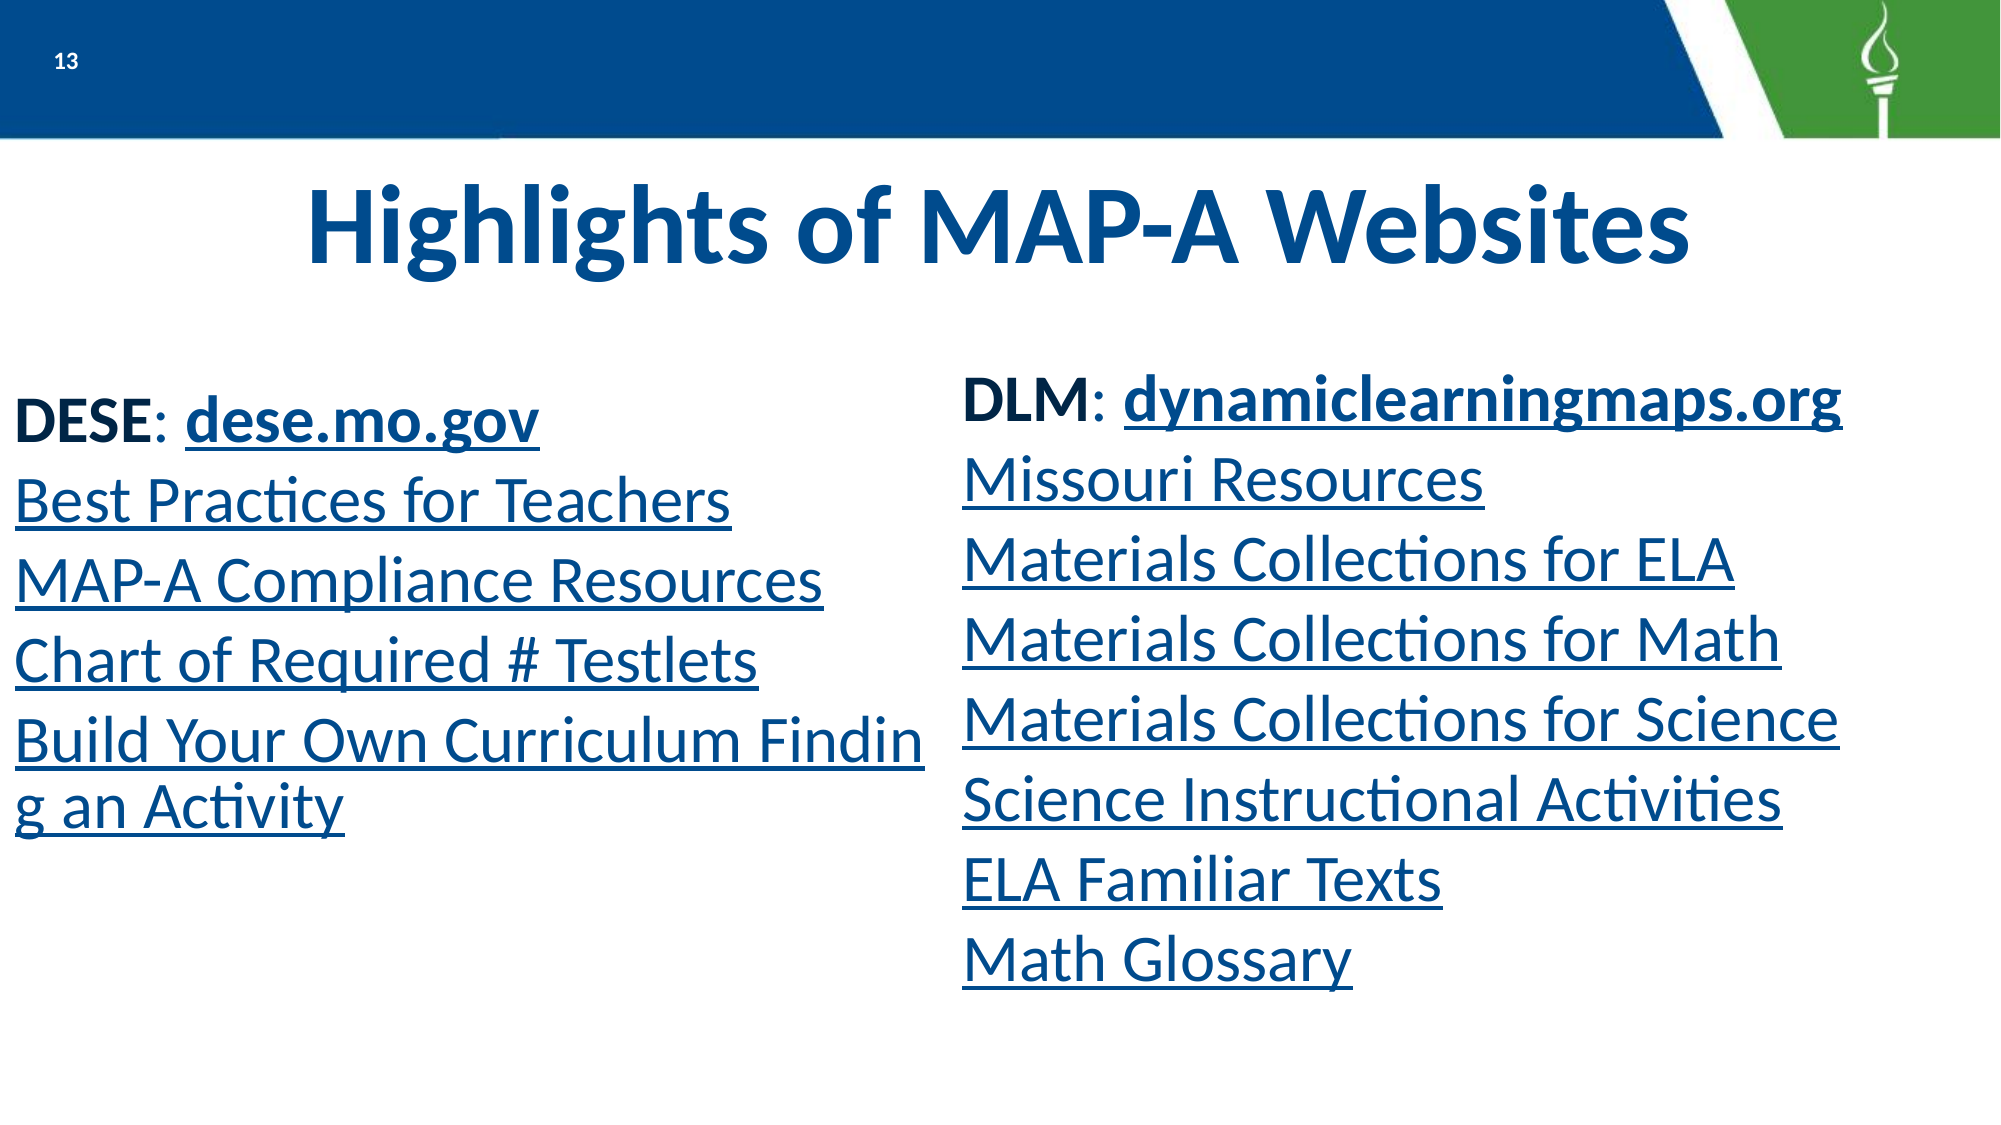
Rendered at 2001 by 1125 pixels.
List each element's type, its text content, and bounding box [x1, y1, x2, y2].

title Highlights of MAP-A Websites [0, 140, 2000, 296]
picture [0, 0, 2001, 1125]
text_box DESE: dese.mo.gov Best Practices for Teachers MAP-A Compliance Resources Chart of Required # Testlets Build Your Own Curriculum Finding an Activity [0, 368, 947, 828]
slide_number 13 [33, 29, 200, 89]
text_box DLM: dynamiclearningmaps.org Missouri Resources Materials Collections for ELA Materials Collections for Math Materials Collections for Science Science Instructional Activities ELA Familiar Texts Math Glossary [947, 347, 2000, 1047]
